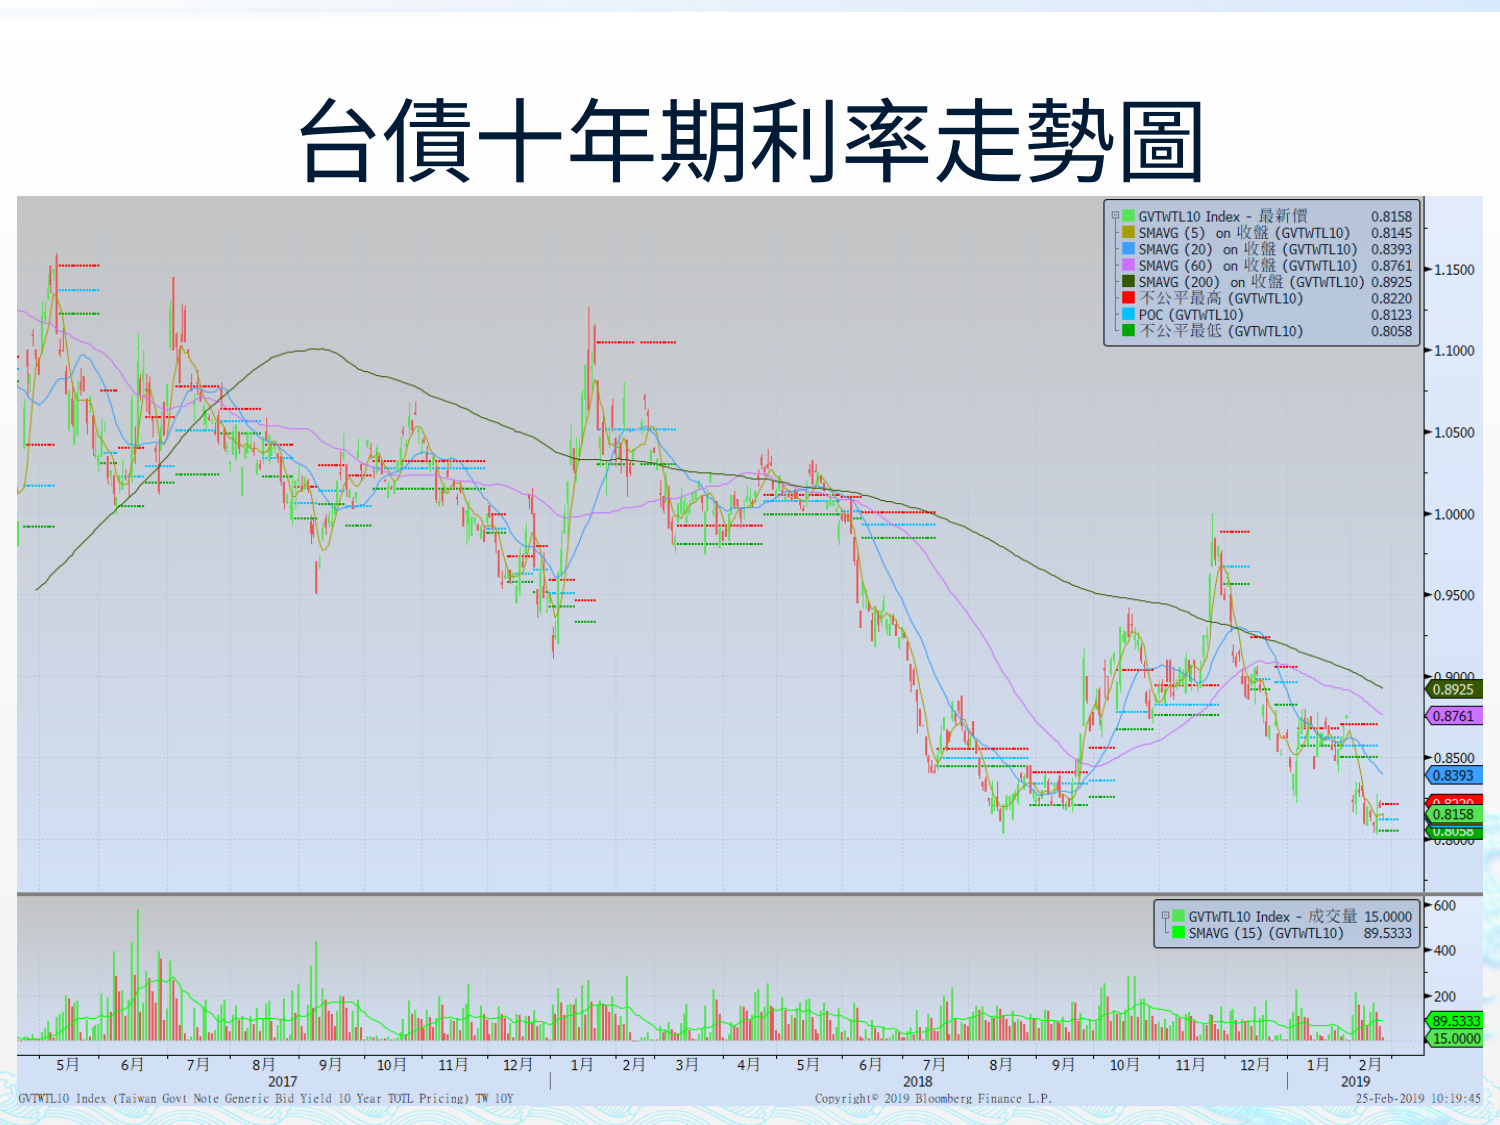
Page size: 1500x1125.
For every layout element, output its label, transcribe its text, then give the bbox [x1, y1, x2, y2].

picture [17, 195, 1483, 1107]
title 台債十年期利率走勢圖 [75, 45, 1425, 195]
